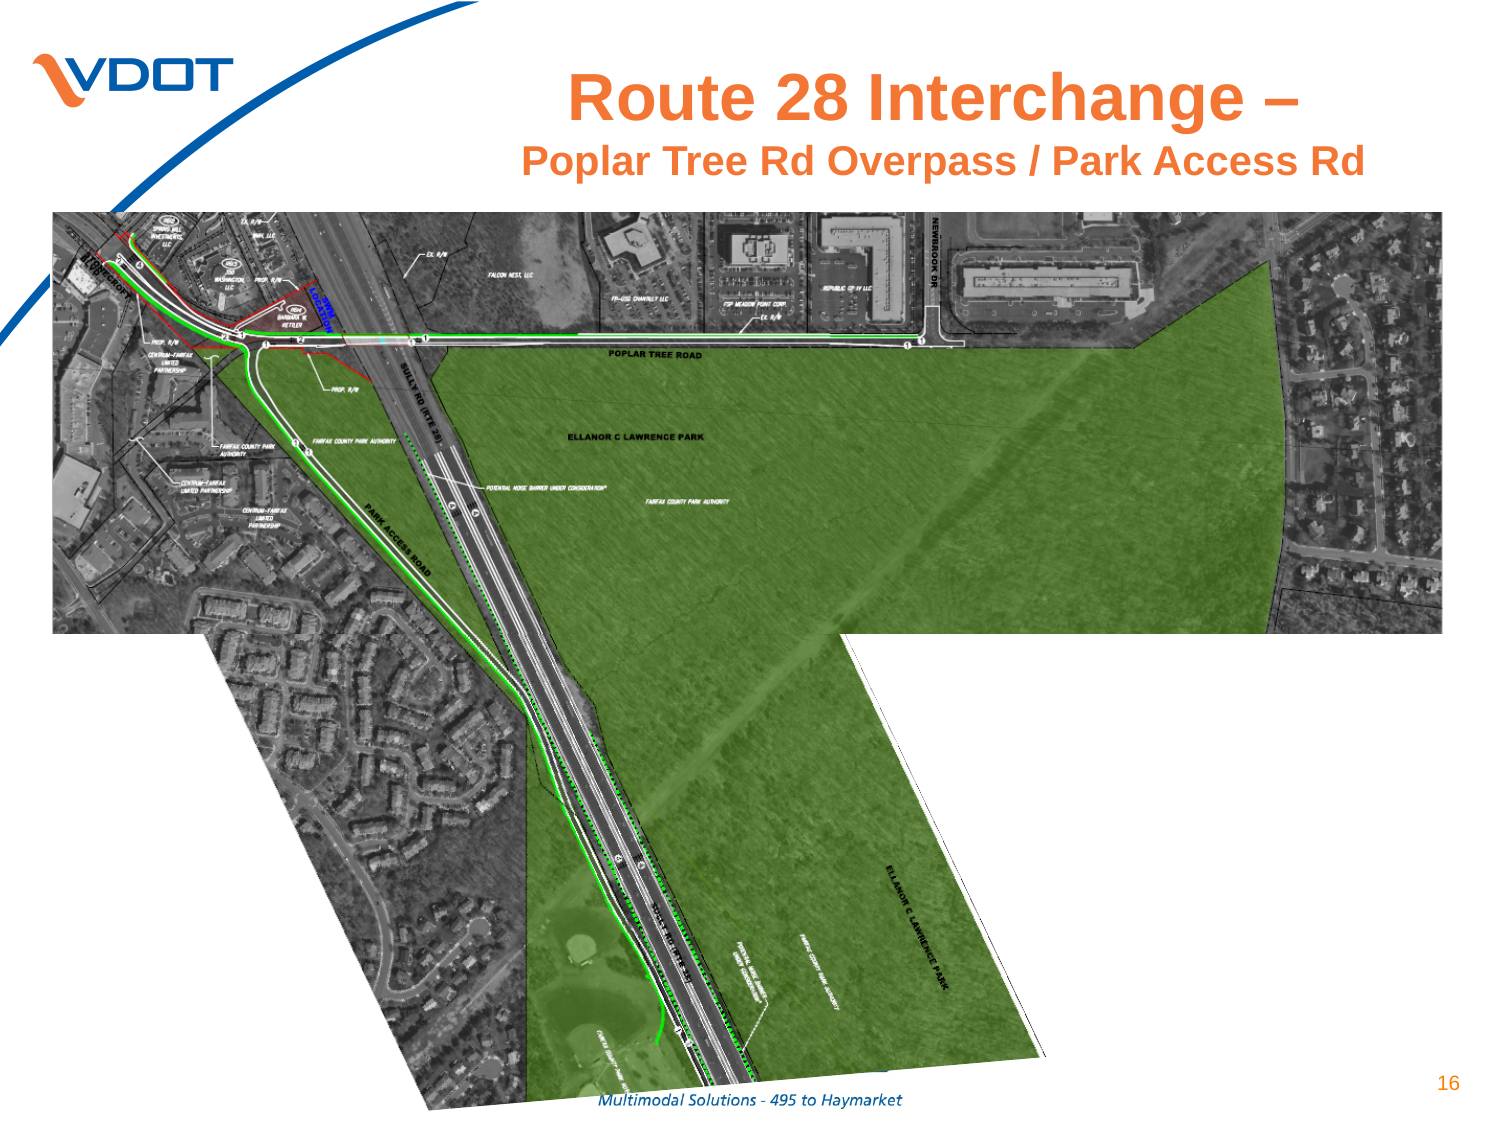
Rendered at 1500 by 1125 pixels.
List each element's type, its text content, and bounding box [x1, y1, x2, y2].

title Route 28 Interchange – Poplar Tree Rd Overpass / Park Access Rd [437, 49, 1451, 188]
slide_number 16 [1162, 1062, 1476, 1101]
picture [0, 0, 1500, 1125]
